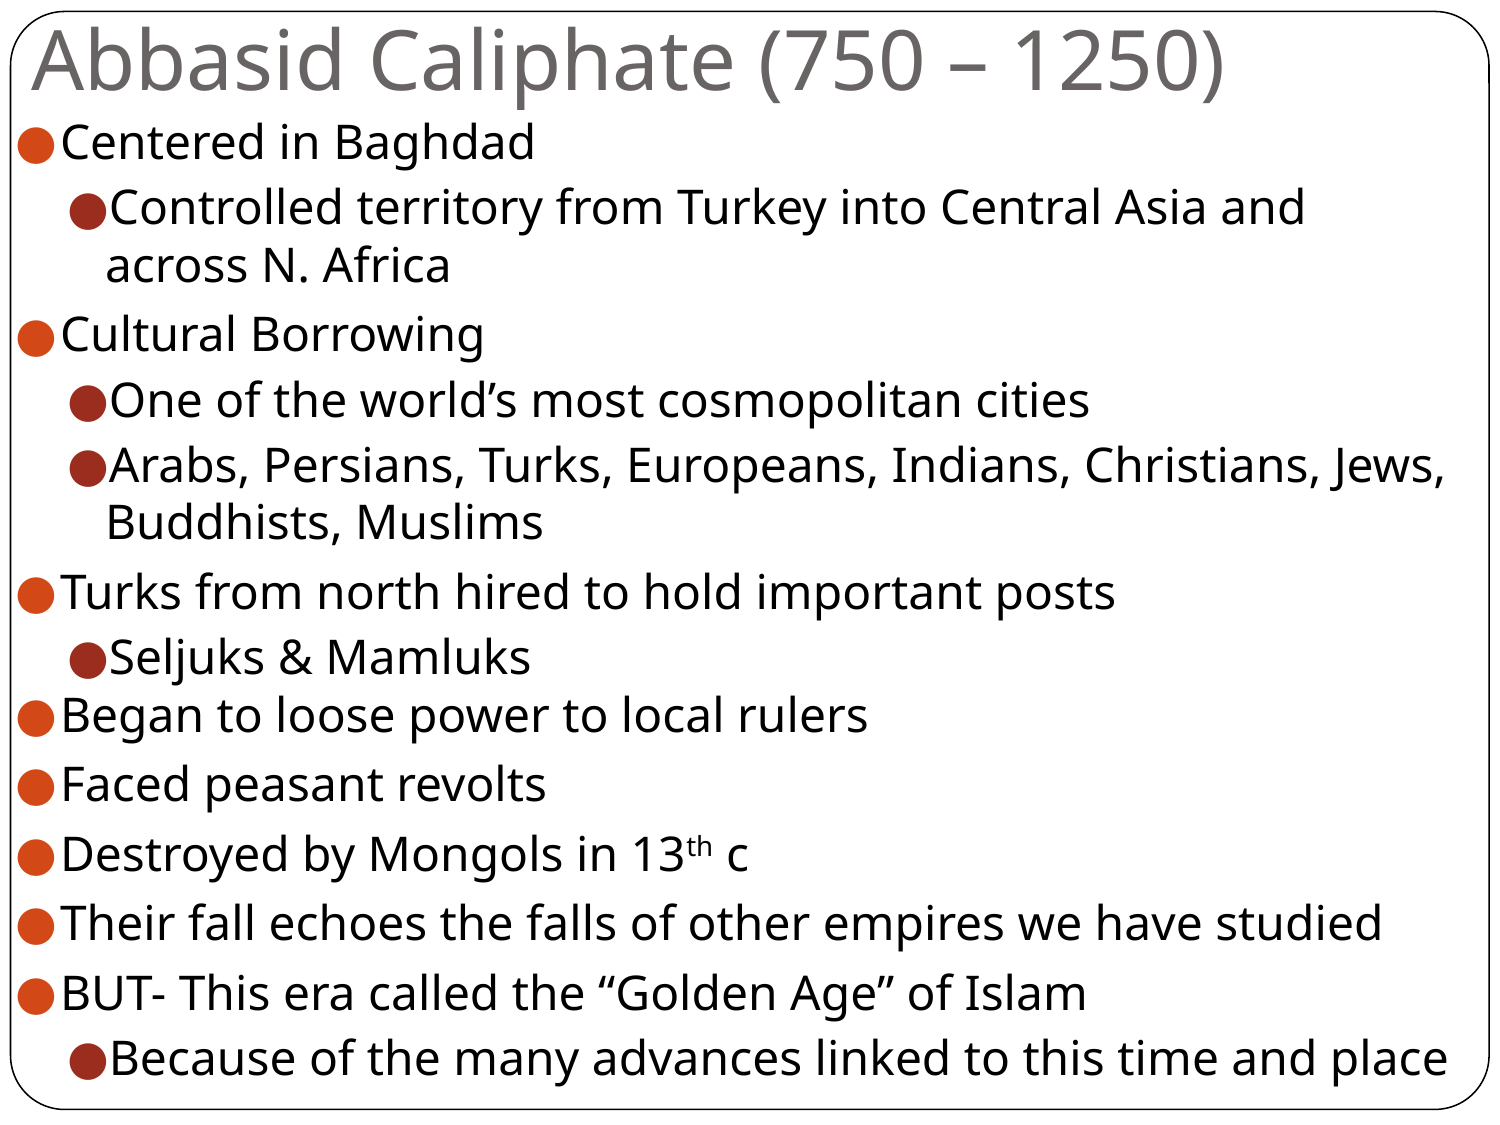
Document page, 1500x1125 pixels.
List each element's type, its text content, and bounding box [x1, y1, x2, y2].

list Centered in Baghdad Controlled territory from Turkey into Central Asia and across N. Africa Cultural Borrowing One of the world’s most cosmopolitan cities Arabs, Persians, Turks, Europeans, Indians, Christians, Jews, Buddhists, Muslims Turks from north hired to hold important posts Seljuks & Mamluks Began to loose power to local rulers Faced peasant revolts Destroyed by Mongols in 13th c Their fall echoes the falls of other empires we have studied BUT- This era called the “Golden Age” of Islam Because of the many advances linked to this time and place [0, 104, 1469, 1125]
title Abbasid Caliphate (750 – 1250) [16, 0, 1292, 104]
